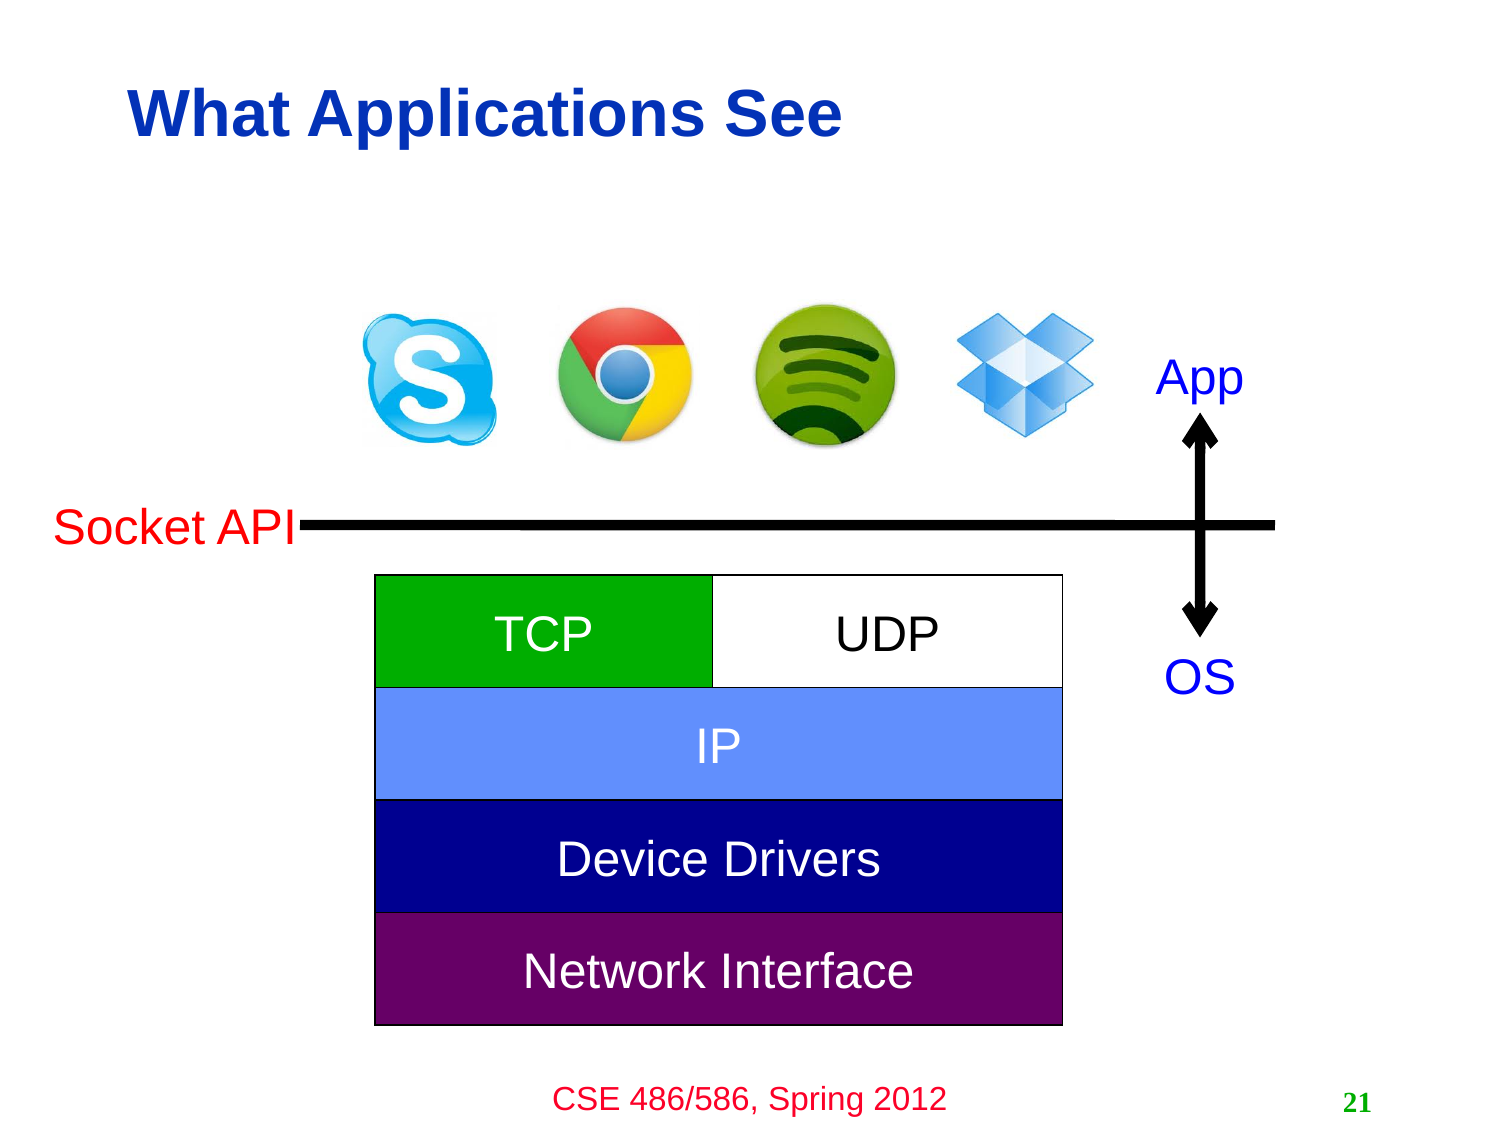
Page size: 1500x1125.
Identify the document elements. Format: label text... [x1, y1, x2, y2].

text_box TCP [375, 575, 712, 687]
text_box Device Drivers [374, 800, 1063, 912]
text_box UDP [712, 575, 1063, 687]
picture [549, 299, 701, 451]
text_box OS [1100, 637, 1300, 713]
text_box IP [374, 687, 1063, 800]
title What Applications See [112, 53, 1310, 176]
picture [362, 312, 498, 448]
text_box Socket API [37, 487, 313, 563]
picture [749, 299, 901, 451]
picture [949, 299, 1101, 451]
text_box App [1104, 336, 1300, 412]
text_box Network Interface [374, 912, 1063, 1025]
slide_number 21 [1074, 1076, 1388, 1125]
